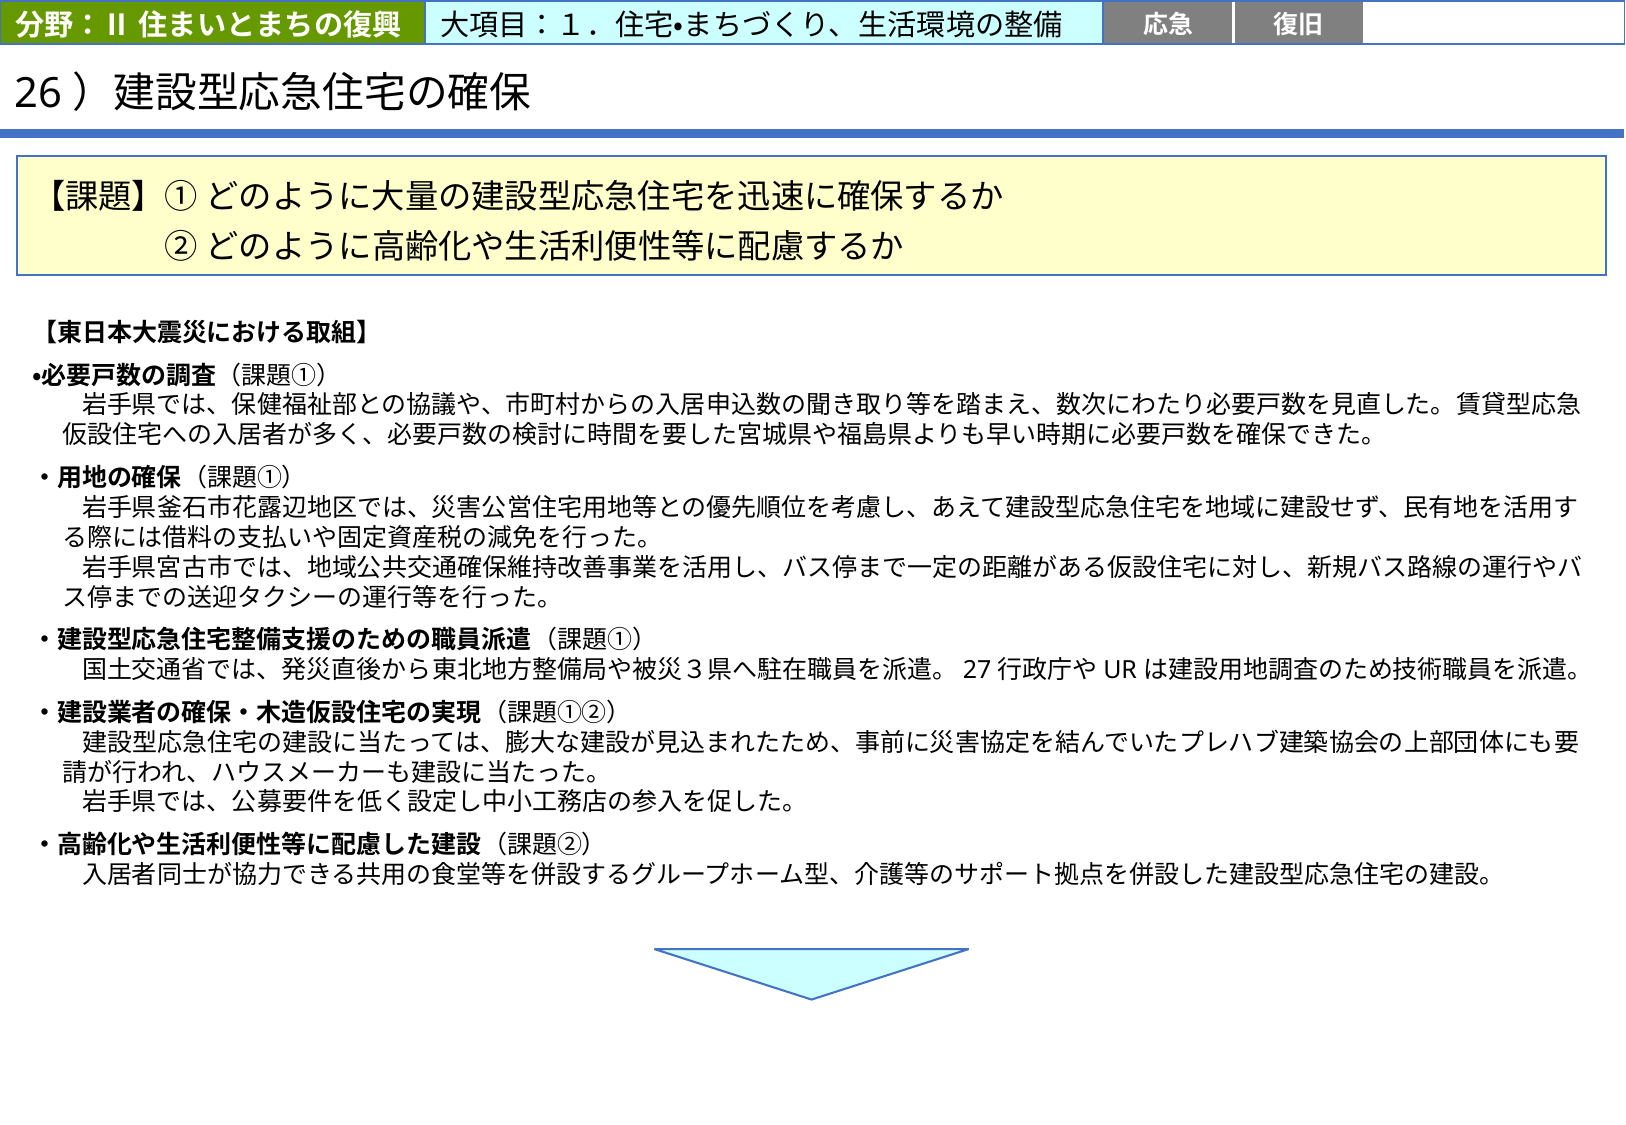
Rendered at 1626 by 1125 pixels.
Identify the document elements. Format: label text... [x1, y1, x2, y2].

title 26）建設型応急住宅の確保 [0, 47, 1423, 134]
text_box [1103, 0, 1625, 45]
text_box 大項目：１．住宅・まちづくり、生活環境の整備 [424, 0, 1102, 45]
text_box 分野：Ⅱ 住まいとまちの復興 [0, 0, 424, 45]
text_box 【課題】① どのように大量の建設型応急住宅を迅速に確保するか ② どのように高齢化や生活利便性等に配慮するか [16, 155, 1607, 276]
text_box 【東日本大震災における取組】 ・必要戸数の調査（課題①） 岩手県では、保健福祉部との協議や、市町村からの入居申込数の聞き取り等を踏まえ、数次にわたり必要戸数を見直した。賃貸型応急仮設住宅への入居者が多く、必要戸数の検討に時間を要した宮城県や福島県よりも早い時期に必要戸数を確保できた。 ・用地の確保（課題①） 岩手県釜石市花露辺地区では、災害公営住宅用地等との優先順位を考慮し、あえて建設型応急住宅を地域に建設せず、民有地を活用する際には借料の支払いや固定資産税の減免を行った。 岩手県宮古市では、地域公共交通確保維持改善事業を活用し、バス停まで一定の距離がある仮設住宅に対し、新規バス路線の運行やバス停までの送迎タクシーの運行等を行った。 ・建設型応急住宅整備支援のための職員派遣（課題①） 国土交通省では、発災直後から東北地方整備局や被災３県へ駐在職員を派遣。27行政庁やURは建設用地調査のため技術職員を派遣。 ・建設業者の確保・木造仮設住宅の実現（課題①②） 建設型応急住宅の建設に当たっては、膨大な建設が見込まれたため、事前に災害協定を結んでいたプレハブ建築協会の上部団体にも要請が行われ、ハウスメーカーも建設に当たった。 岩手県では、公募要件を低く設定し中小工務店の参入を促した。 ・高齢化や生活利便性等に配慮した建設（課題②） 入居者同士が協力できる共用の食堂等を併設するグループホーム型、介護等のサポート拠点を併設した建設型応急住宅の建設。 [16, 296, 1607, 908]
text_box [654, 948, 969, 1001]
